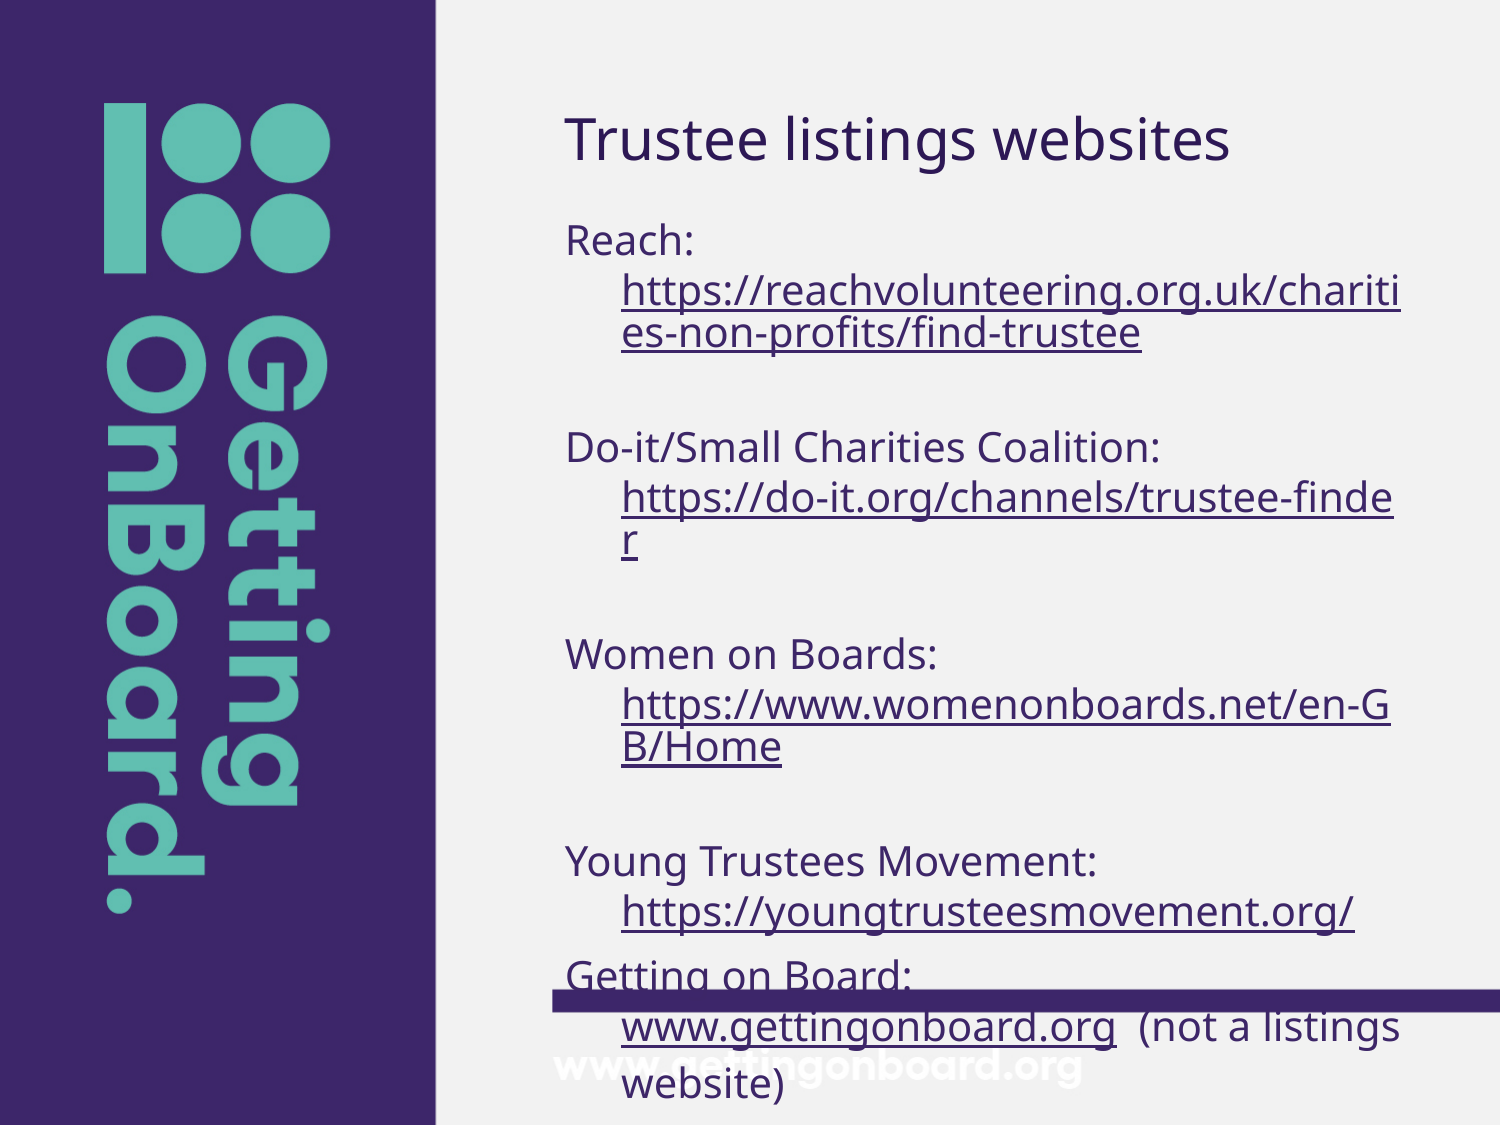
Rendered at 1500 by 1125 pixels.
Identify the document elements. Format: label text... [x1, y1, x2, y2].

picture [0, 0, 1500, 1125]
list Reach: https://reachvolunteering.org.uk/charities-non-profits/find-trustee Do-it/Small Charities Coalition: https://do-it.org/channels/trustee-finder Women on Boards: https://www.womenonboards.net/en-GB/Home Young Trustees Movement: https://youngtrusteesmovement.org/ Getting on Board: www.gettingonboard.org (not a listings website) Charity job: https://www.charityjob.co.uk/ [549, 206, 1425, 919]
title Trustee listings websites [549, 95, 1425, 206]
